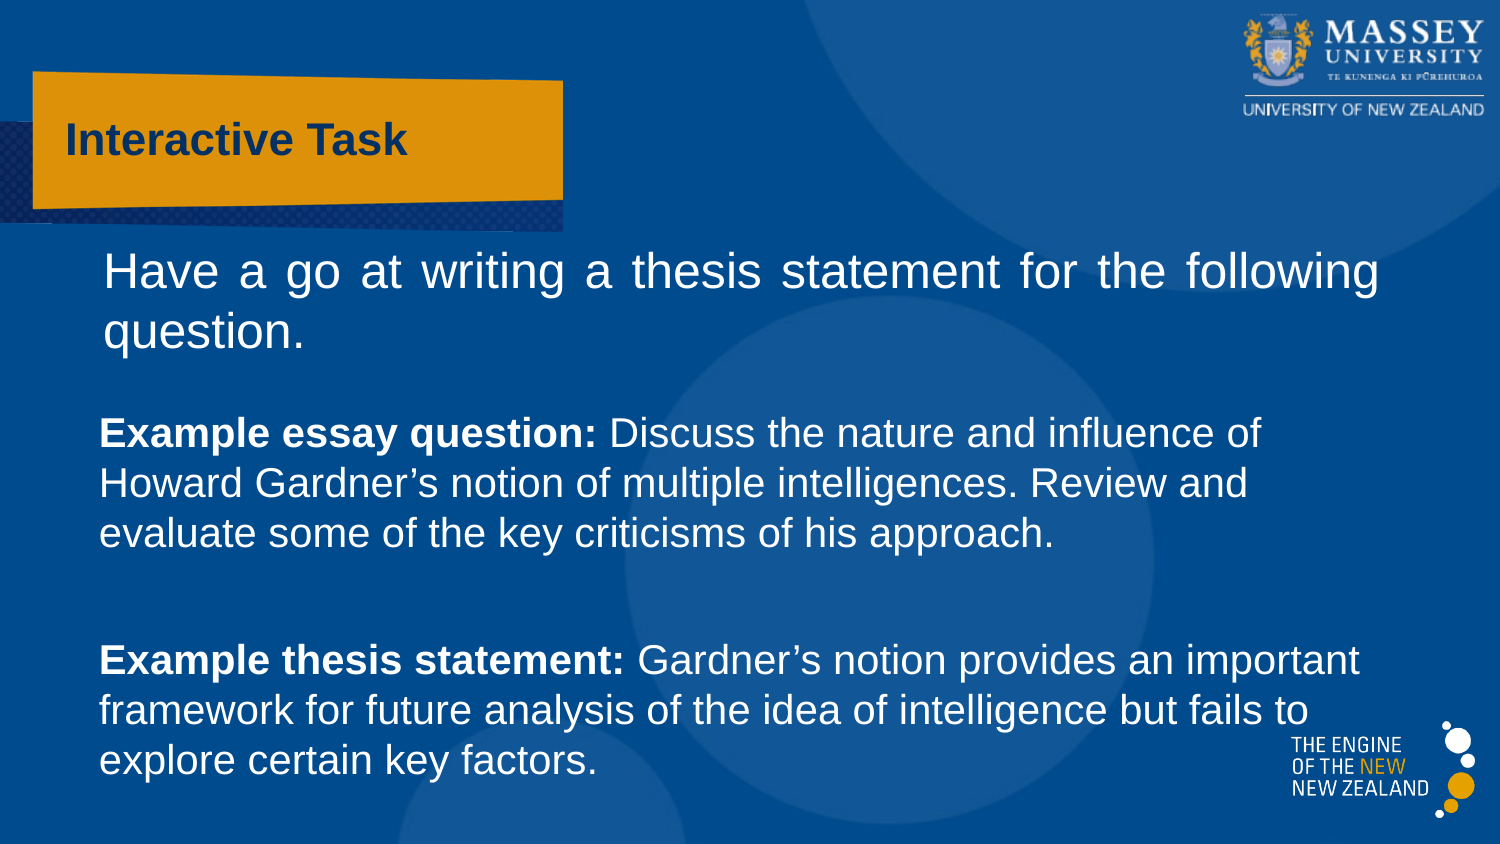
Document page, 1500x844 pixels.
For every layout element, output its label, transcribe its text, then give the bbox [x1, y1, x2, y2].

picture [0, 0, 1500, 844]
text_box Example essay question: Discuss the nature and influence of Howard Gardner’s notion of multiple intelligences. Review and evaluate some of the key criticisms of his approach. Example thesis statement: Gardner’s notion provides an important framework for future analysis of the idea of intelligence but fails to explore certain key factors. [84, 398, 1381, 844]
text_box Have a go at writing a thesis statement for the following question. [88, 231, 1396, 366]
title Interactive Task [49, 88, 538, 186]
